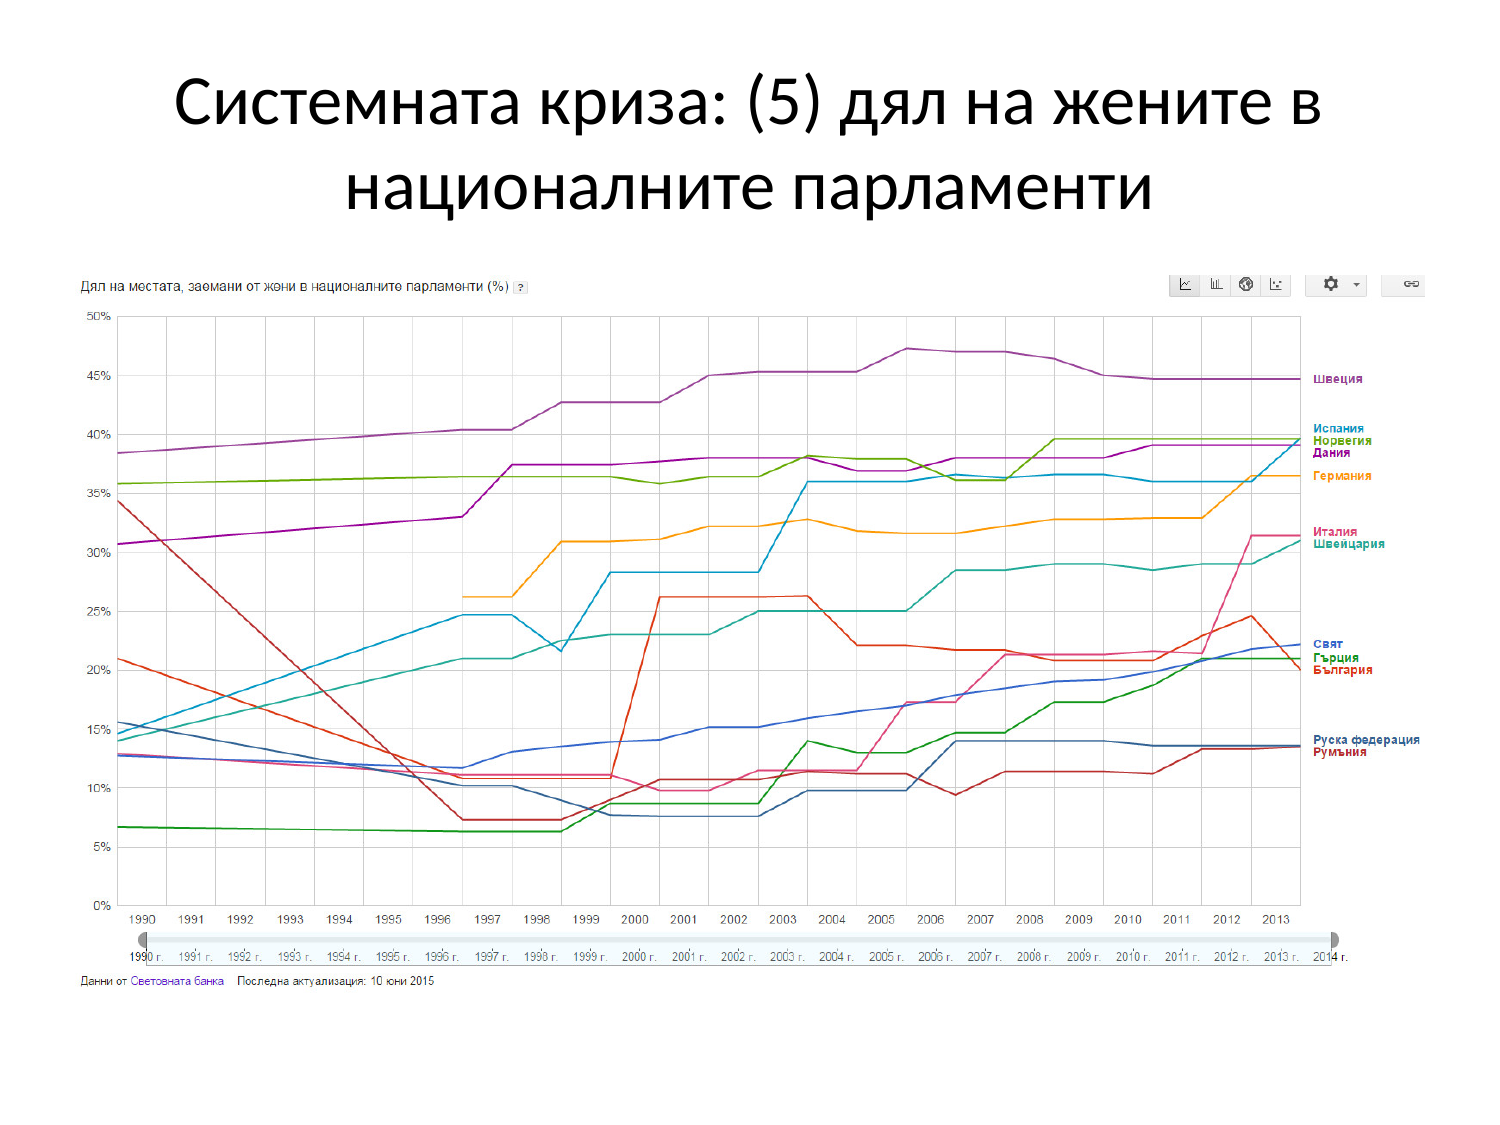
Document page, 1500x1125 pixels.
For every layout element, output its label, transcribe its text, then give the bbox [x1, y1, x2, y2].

title Системната криза: (5) дял на жените в националните парламенти [75, 45, 1425, 233]
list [74, 274, 1426, 993]
